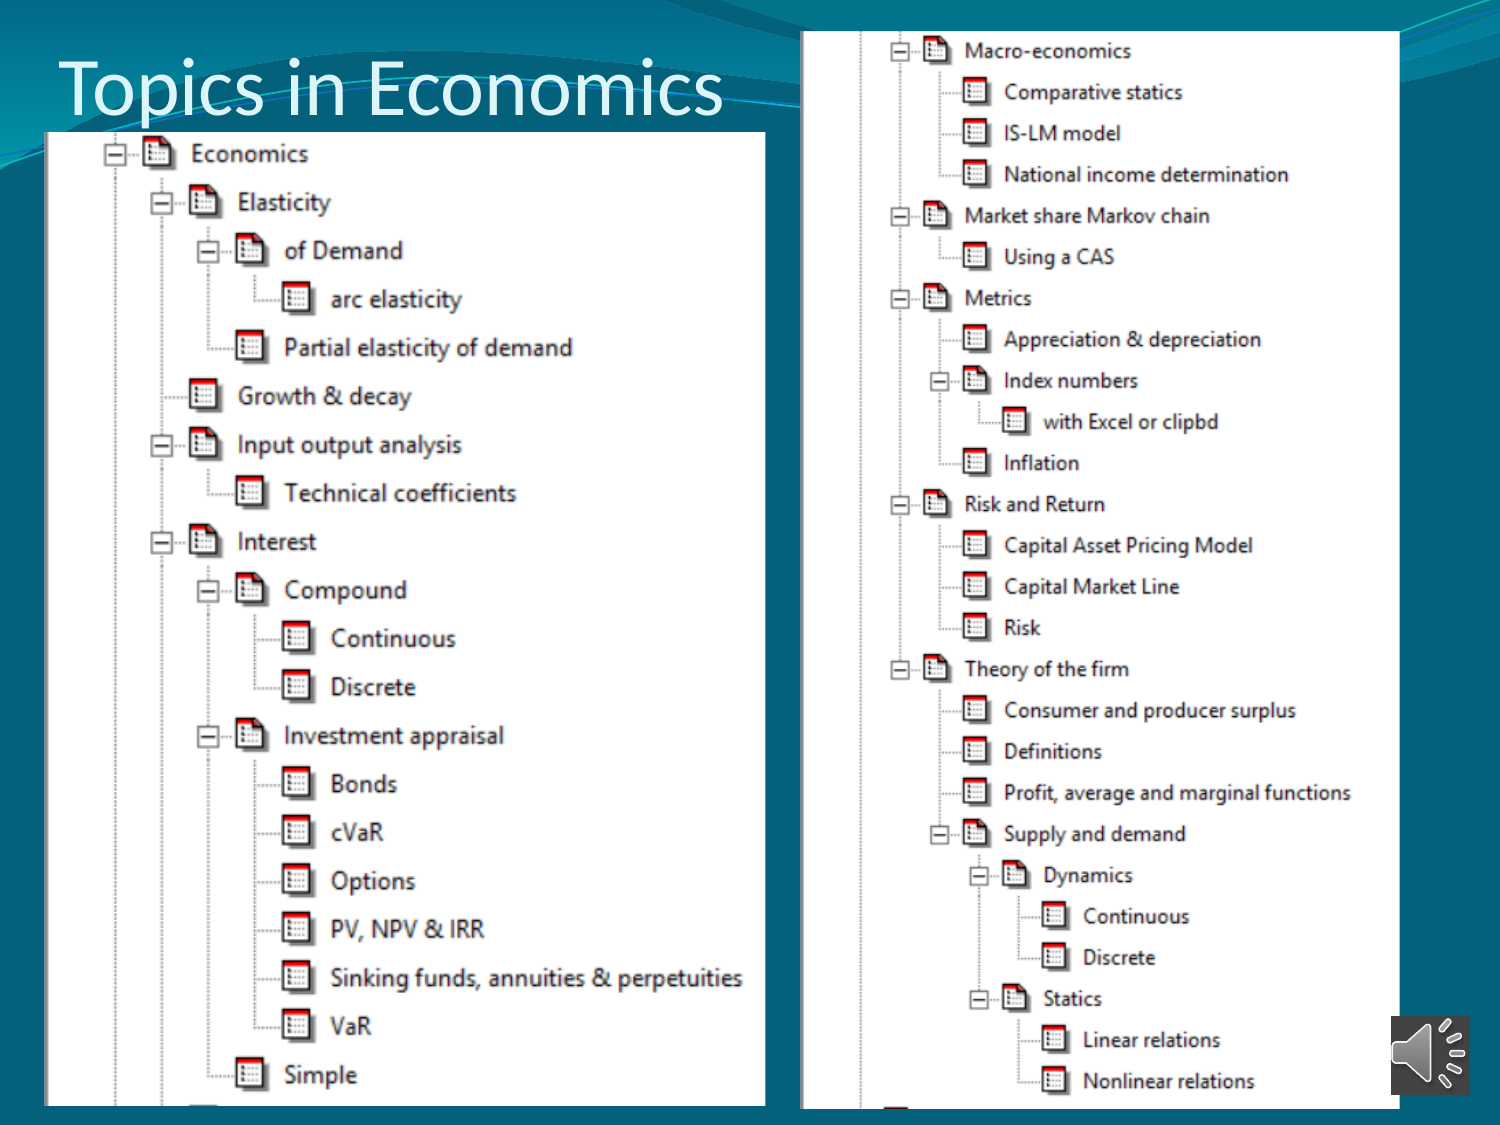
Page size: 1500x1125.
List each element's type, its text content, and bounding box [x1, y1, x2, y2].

title Topics in Economics [1400, 31, 1409, 133]
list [44, 132, 766, 1107]
title Topics in Economics [58, 31, 800, 133]
picture [800, 31, 1469, 1108]
